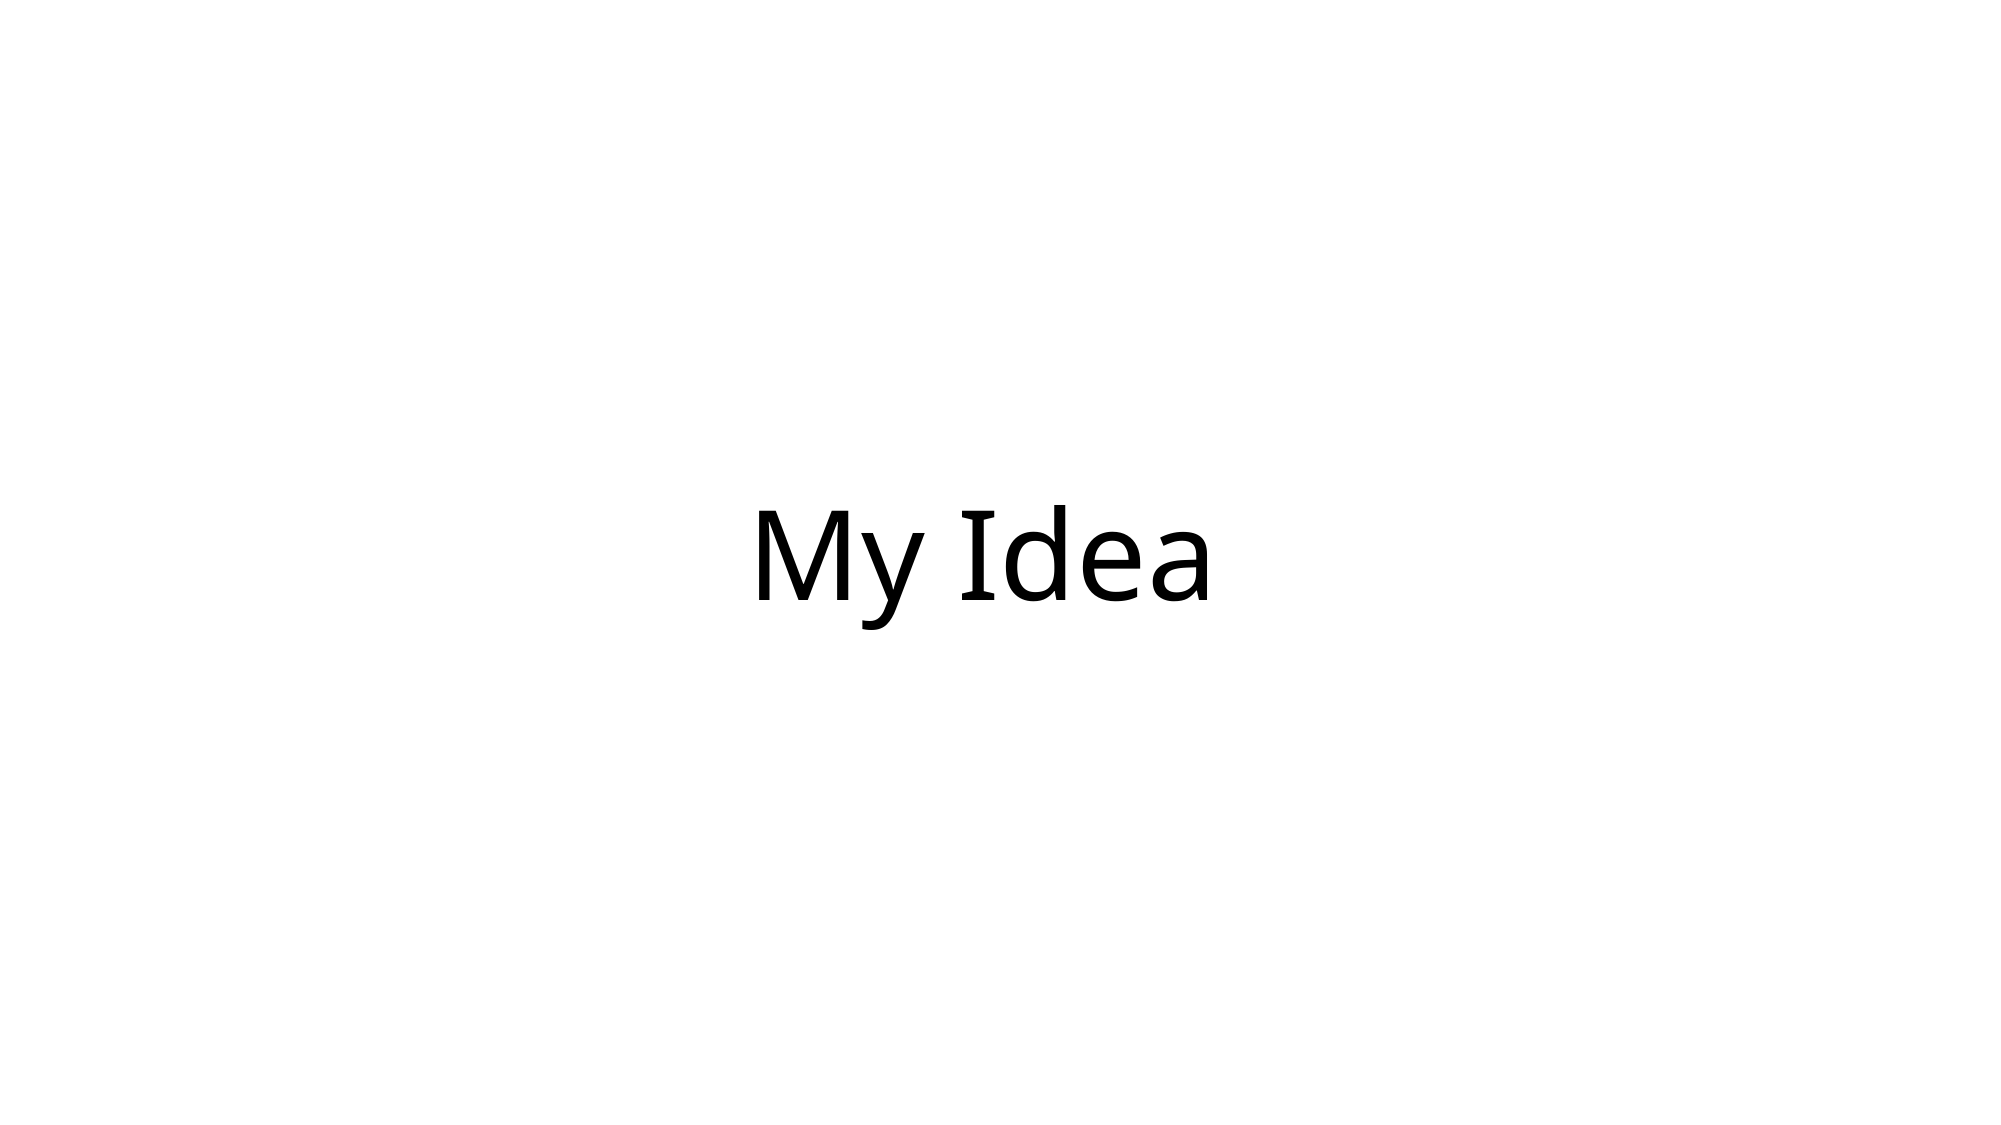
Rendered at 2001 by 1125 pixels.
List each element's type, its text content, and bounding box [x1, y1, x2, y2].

title My Idea [232, 242, 1733, 635]
